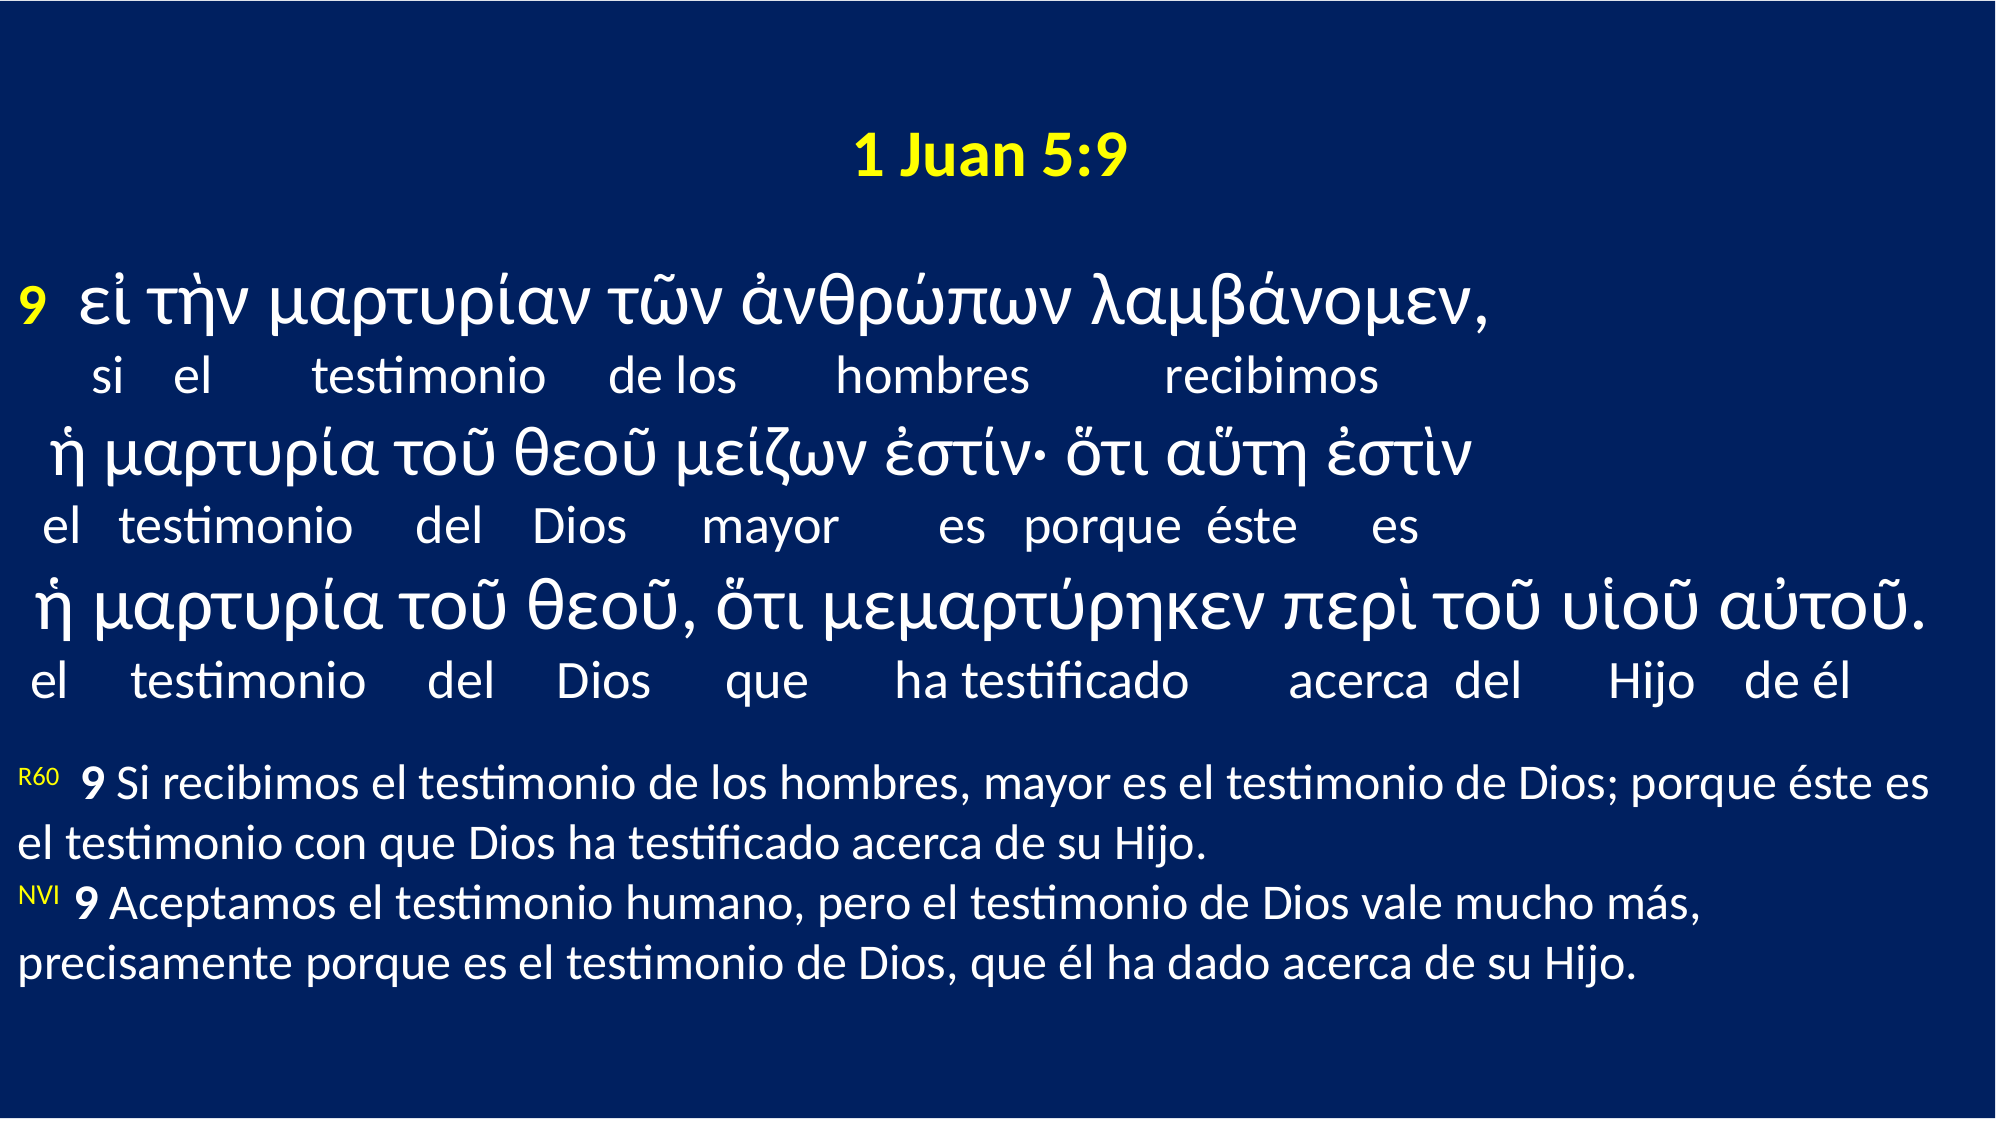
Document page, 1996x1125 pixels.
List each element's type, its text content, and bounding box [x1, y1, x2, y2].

text_box 1 Juan 5:9 9 εἰ τὴν μαρτυρίαν τῶν ἀνθρώπων λαμβάνομεν, si el testimonio de los hombres recibimos ἡ μαρτυρία τοῦ θεοῦ μείζων ἐστίν· ὅτι αὕτη ἐστὶν el testimonio del Dios mayor es porque éste es ἡ μαρτυρία τοῦ θεοῦ, ὅτι μεμαρτύρηκεν περὶ τοῦ υἱοῦ αὐτοῦ. el testimonio del Dios que ha testificado acerca del Hijo de él R60 9 Si recibimos el testimonio de los hombres, mayor es el testimonio de Dios; porque éste es el testimonio con que Dios ha testificado acerca de su Hijo. NVI 9 Aceptamos el testimonio humano, pero el testimonio de Dios vale mucho más, precisamente porque es el testimonio de Dios, que él ha dado acerca de su Hijo. [0, 0, 1996, 1119]
